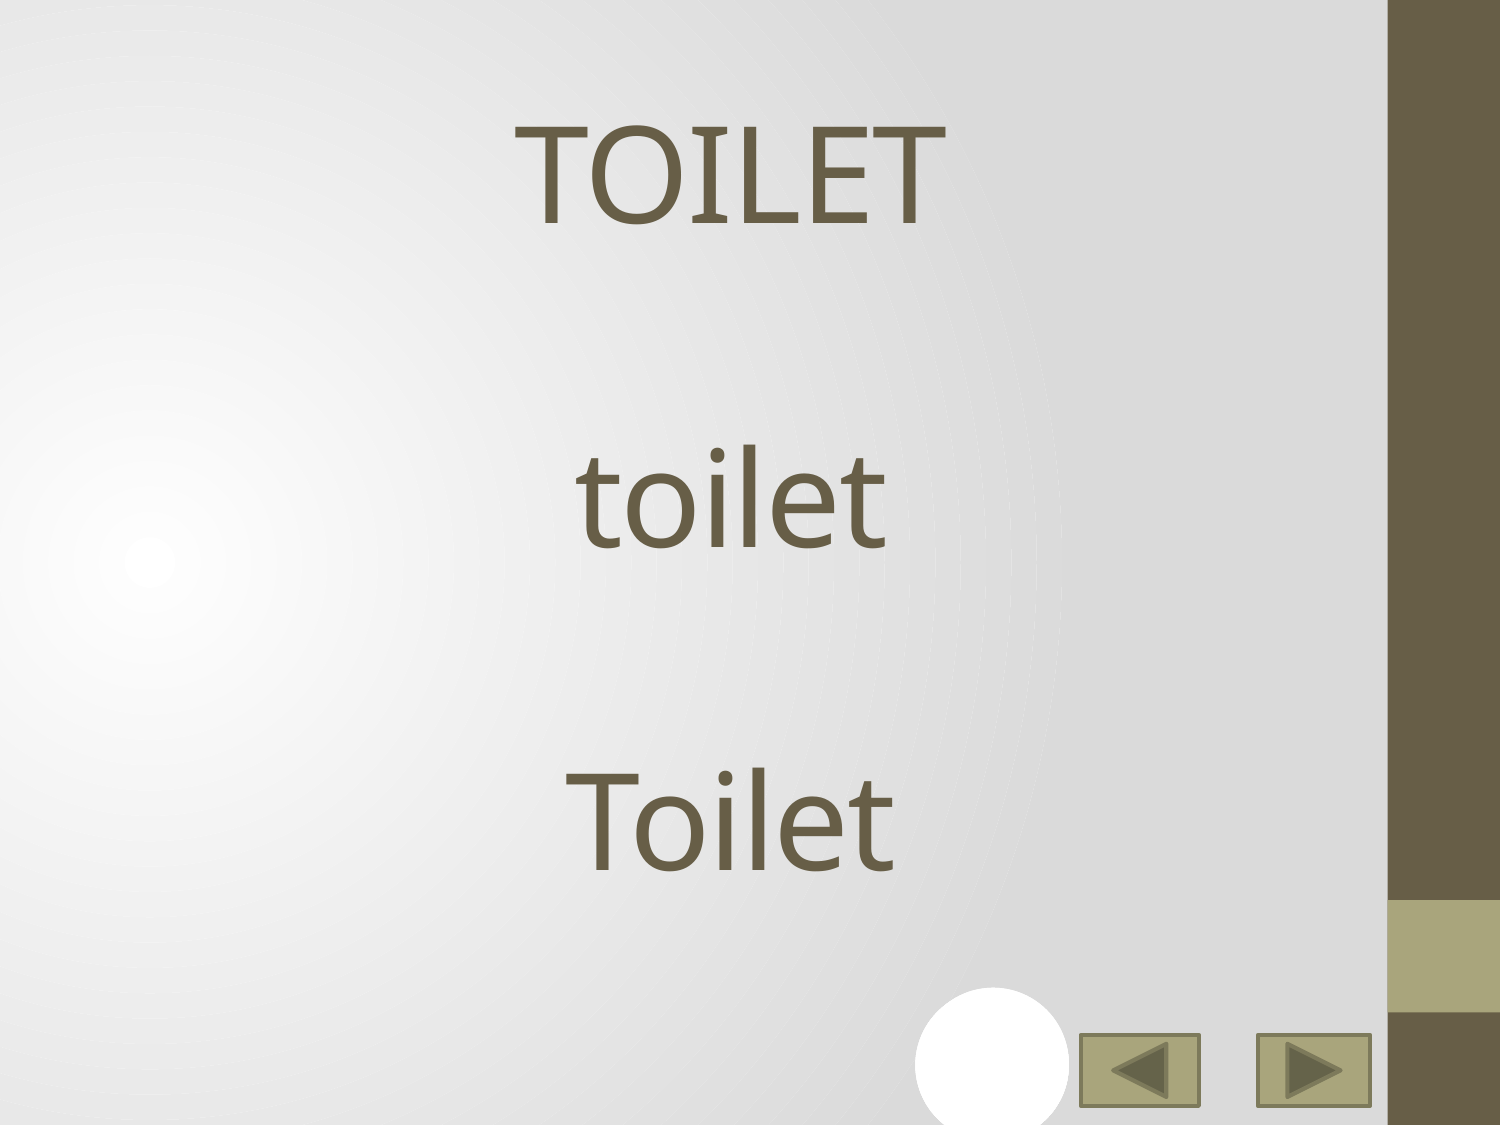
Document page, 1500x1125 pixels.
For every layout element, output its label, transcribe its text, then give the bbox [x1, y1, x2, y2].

text_box [1079, 1033, 1201, 1108]
text_box [1256, 1033, 1372, 1108]
title TOILET toilet Toilet [112, 78, 1350, 906]
text_box [917, 987, 1069, 1125]
